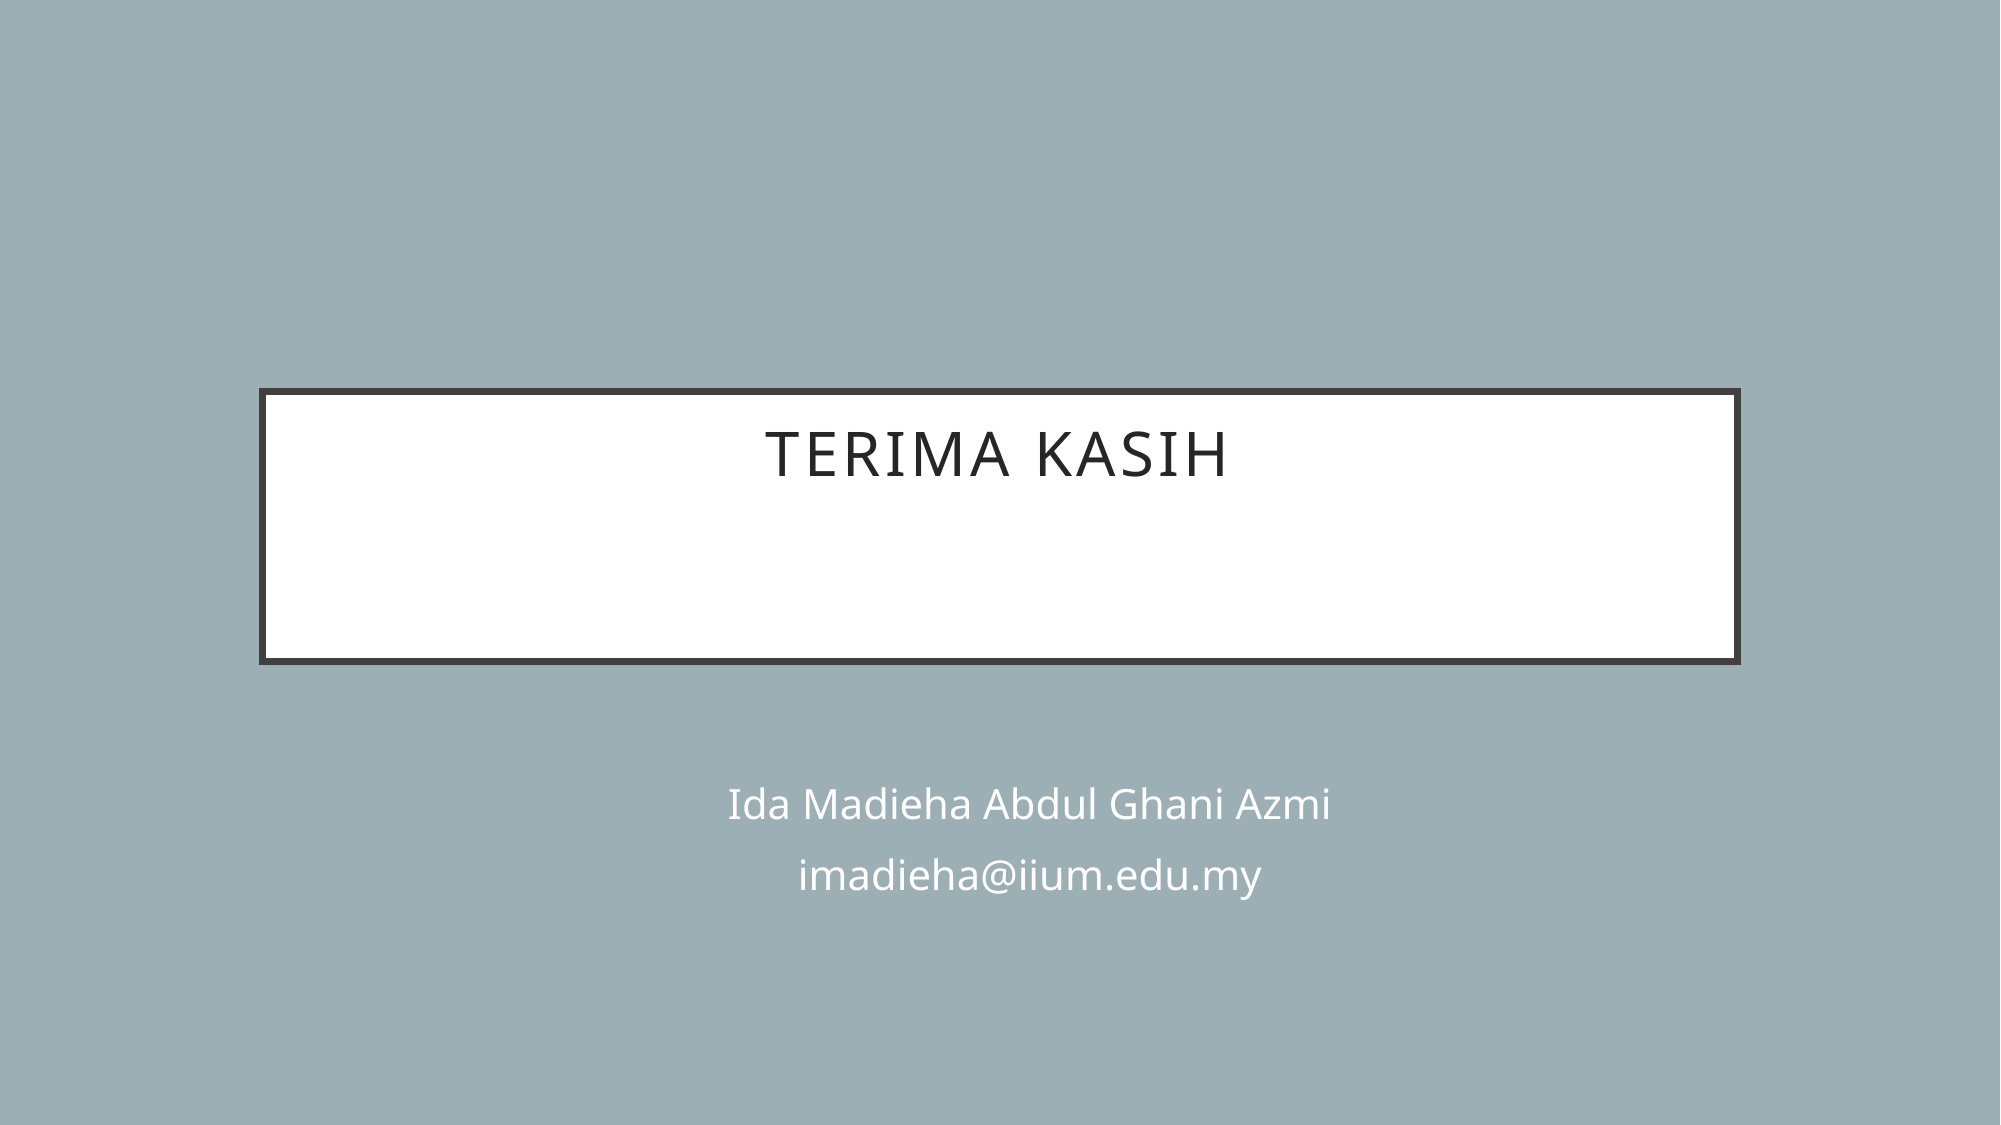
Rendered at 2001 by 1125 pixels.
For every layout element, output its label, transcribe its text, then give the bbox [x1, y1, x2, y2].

title Terima kasih [259, 388, 1741, 665]
subtitle Ida Madieha Abdul Ghani Azmi imadieha@iium.edu.my [279, 770, 1780, 1042]
